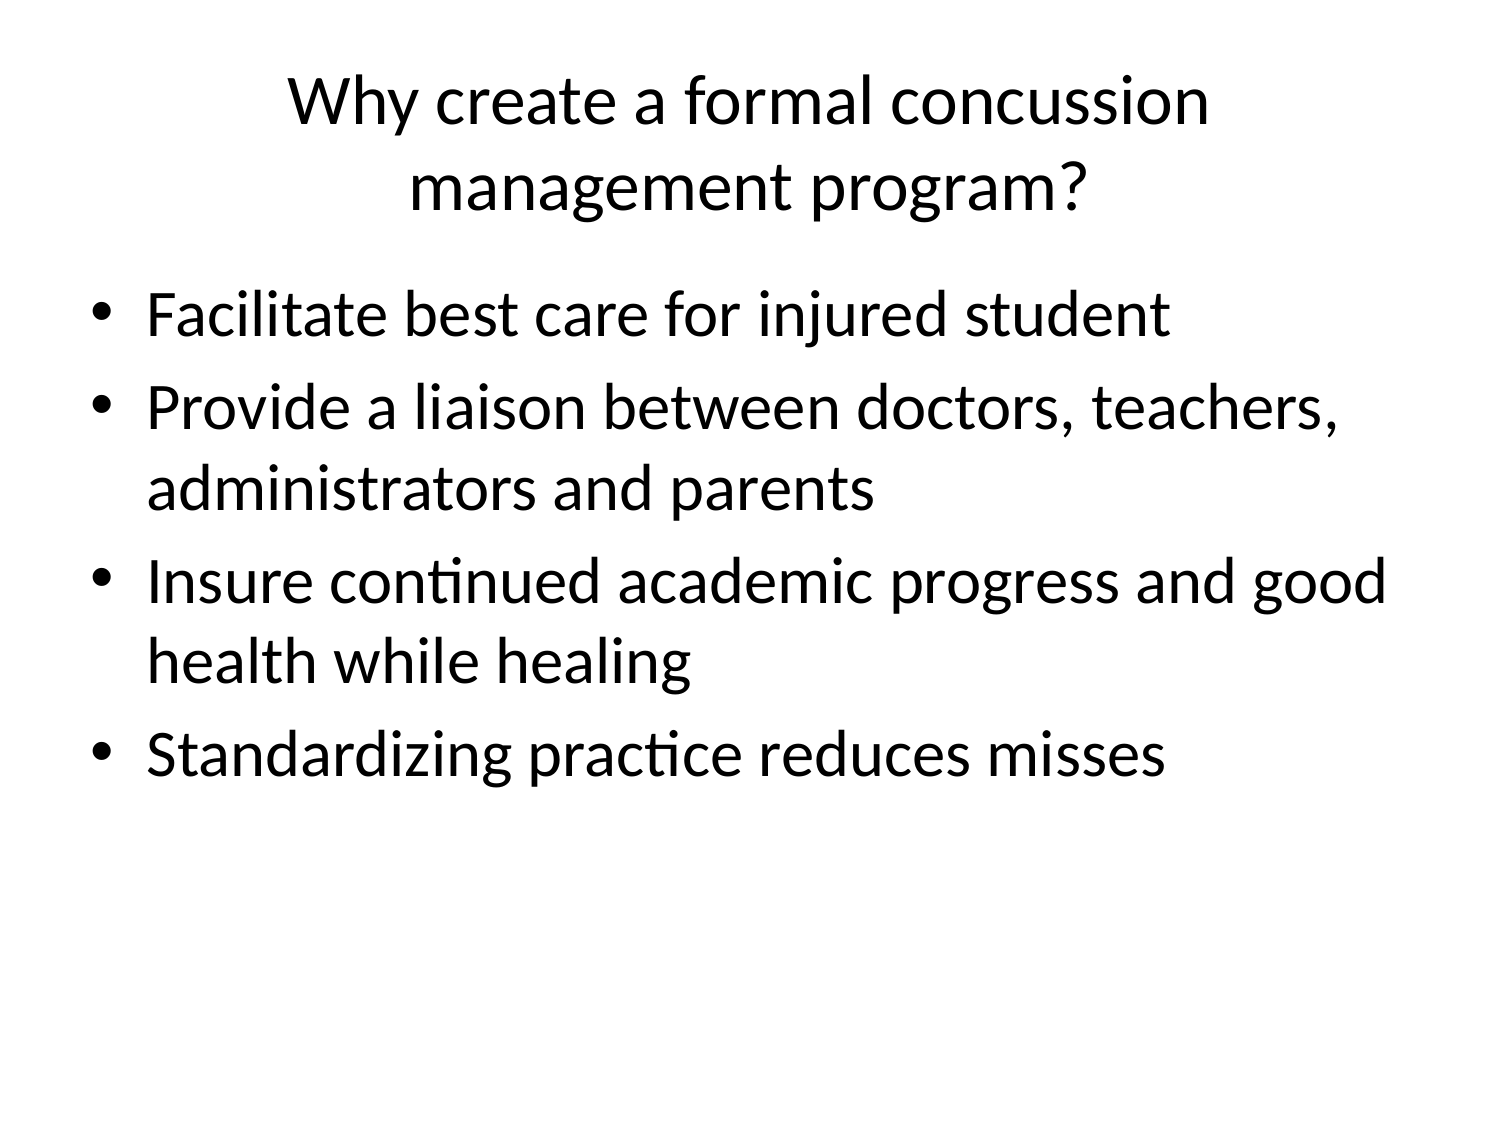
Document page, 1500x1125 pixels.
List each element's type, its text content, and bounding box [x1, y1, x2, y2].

title Why create a formal concussion management program? [75, 45, 1425, 233]
list Facilitate best care for injured student Provide a liaison between doctors, teachers, administrators and parents Insure continued academic progress and good health while healing Standardizing practice reduces misses [75, 262, 1425, 1005]
